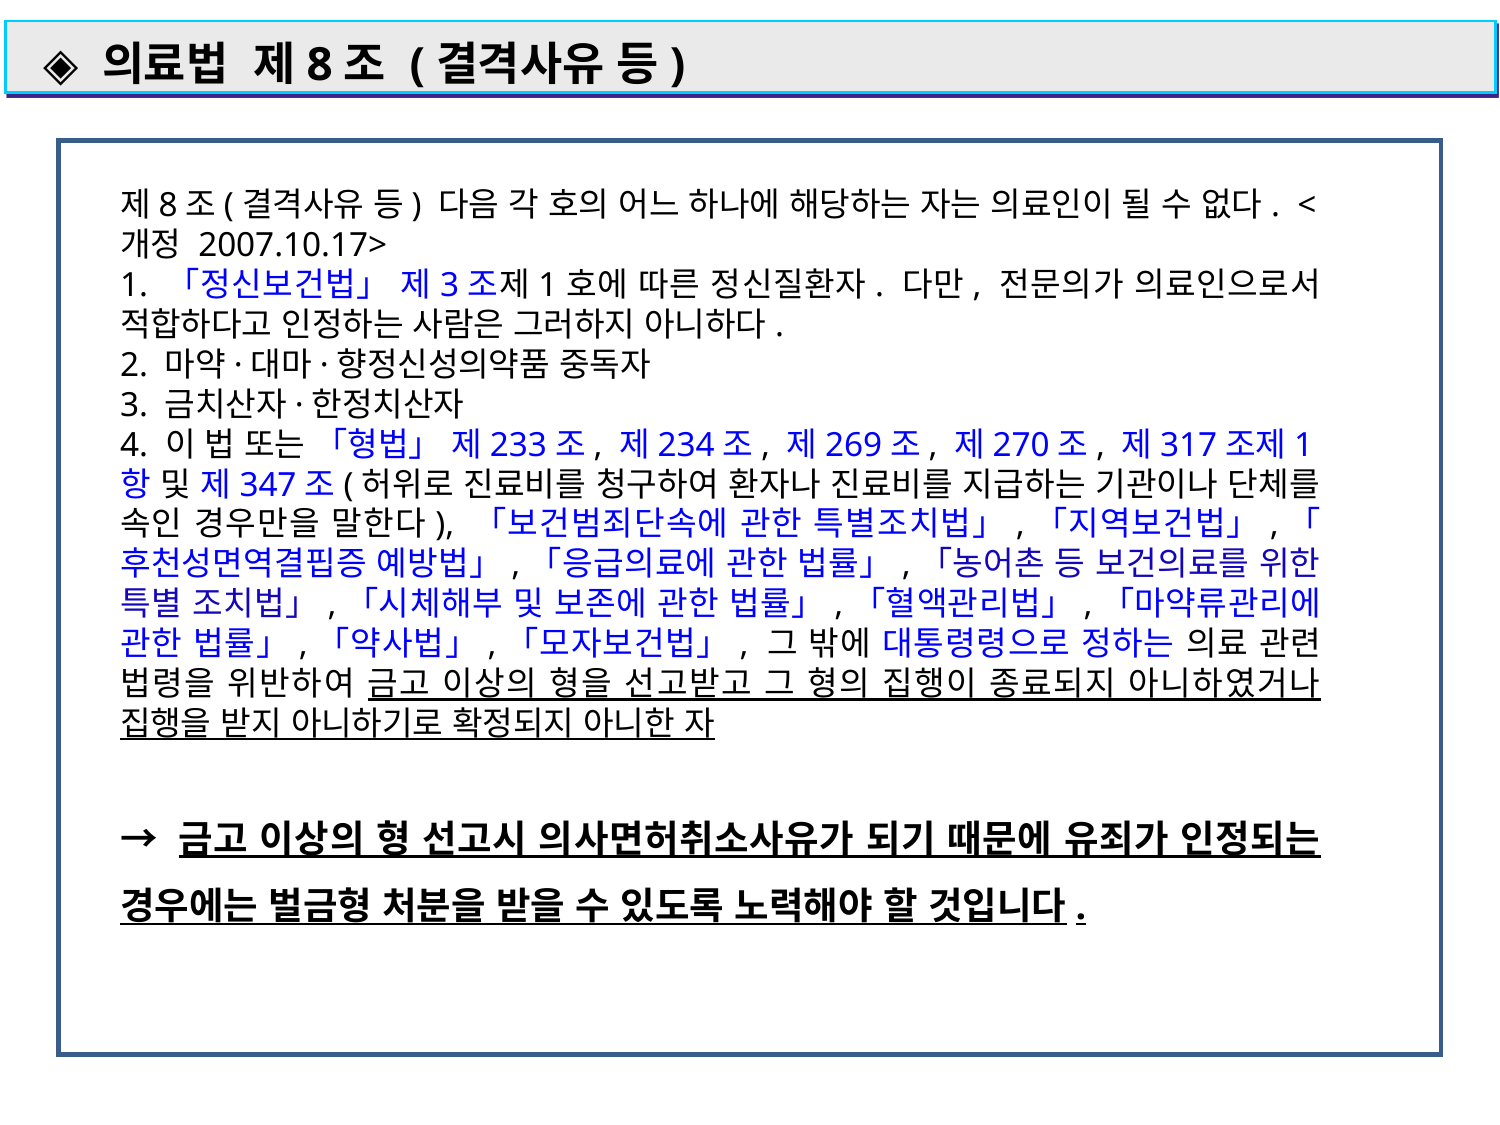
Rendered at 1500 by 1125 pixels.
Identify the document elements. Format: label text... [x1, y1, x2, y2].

text_box [58, 140, 1442, 1055]
text_box 제8조(결격사유 등) 다음 각 호의 어느 하나에 해당하는 자는 의료인이 될 수 없다. <개정 2007.10.17> 1. 「정신보건법」 제3조제1호에 따른 정신질환자. 다만, 전문의가 의료인으로서 적합하다고 인정하는 사람은 그러하지 아니하다. 2. 마약·대마·향정신성의약품 중독자 3. 금치산자·한정치산자 4. 이 법 또는 「형법」 제233조, 제234조, 제269조, 제270조, 제317조제1항 및 제347조(허위로 진료비를 청구하여 환자나 진료비를 지급하는 기관이나 단체를 속인 경우만을 말한다), 「보건범죄단속에 관한 특별조치법」,「지역보건법」,「후천성면역결핍증 예방법」,「응급의료에 관한 법률」,「농어촌 등 보건의료를 위한 특별 조치법」,「시체해부 및 보존에 관한 법률」,「혈액관리법」,「마약류관리에 관한 법률」,「약사법」,「모자보건법」, 그 밖에 대통령령으로 정하는 의료 관련 법령을 위반하여 금고 이상의 형을 선고받고 그 형의 집행이 종료되지 아니하였거나 집행을 받지 아니하기로 확정되지 아니한 자 → 금고 이상의 형 선고시 의사면허취소사유가 되기 때문에 유죄가 인정되는 경우에는 벌금형 처분을 받을 수 있도록 노력해야 할 것입니다. [105, 175, 1336, 975]
text_box ◈ 의료법 제8조 (결격사유 등) [5, 20, 1496, 93]
